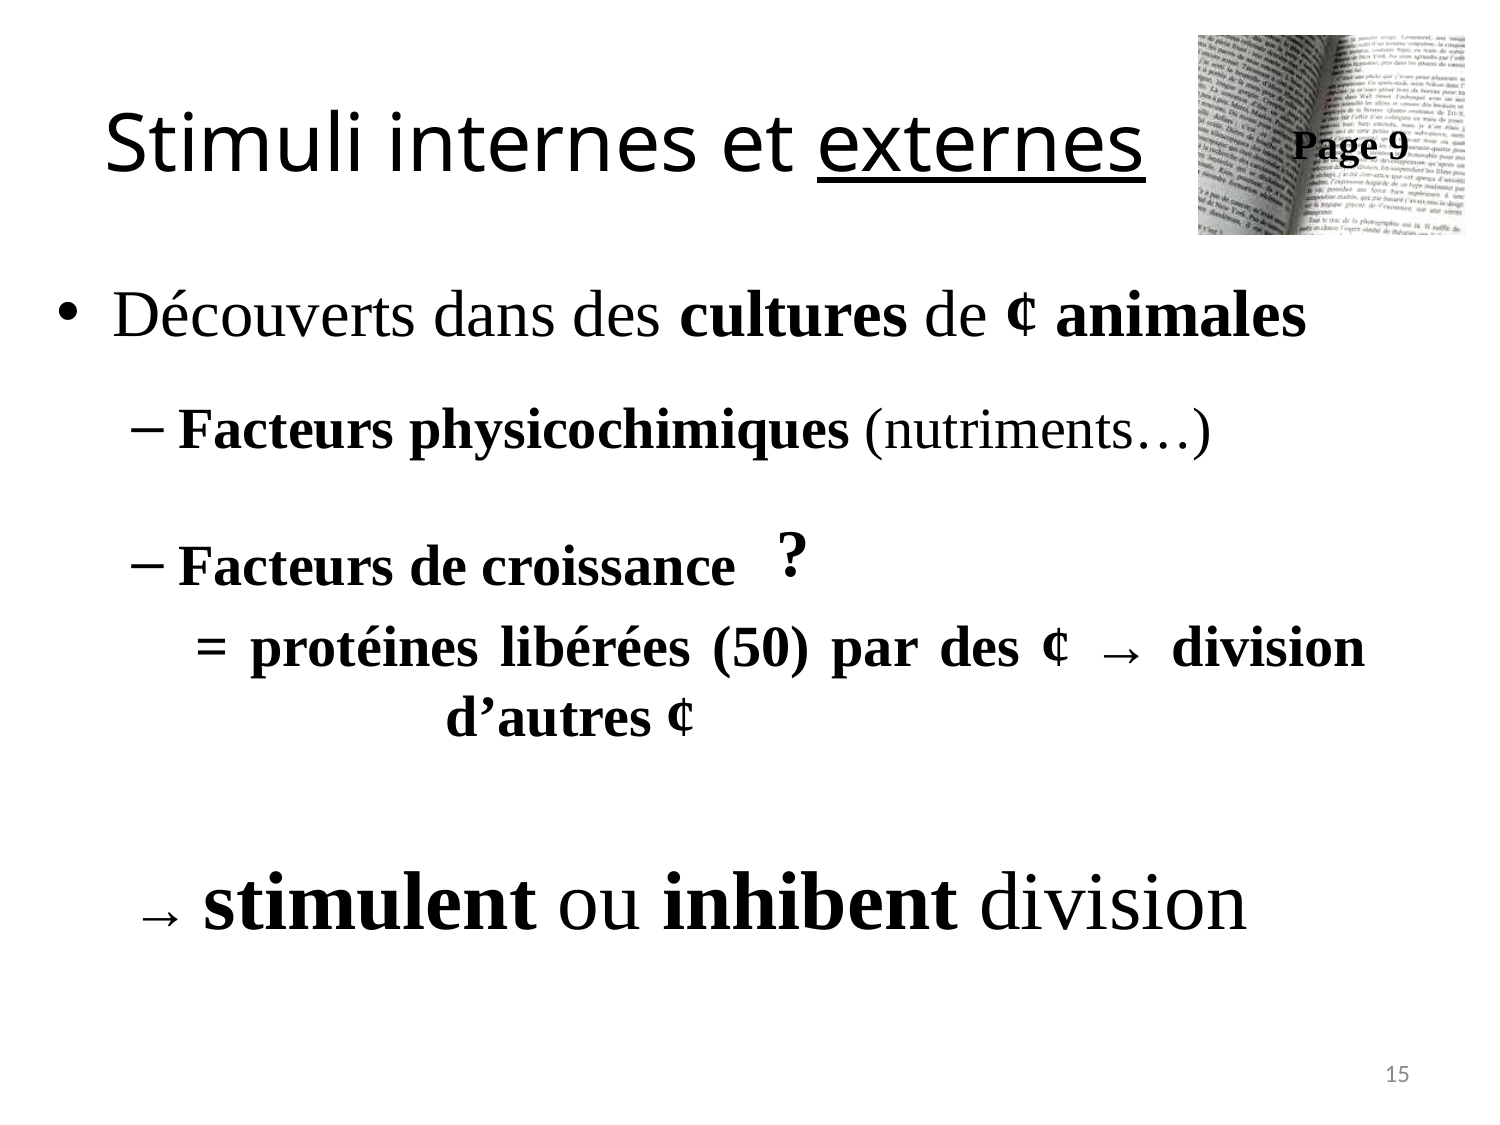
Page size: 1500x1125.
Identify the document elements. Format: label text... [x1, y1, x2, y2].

picture [1198, 34, 1466, 235]
slide_number 15 [1074, 1042, 1425, 1103]
list Découverts dans des cultures de ¢ animales Facteurs physicochimiques (nutriments…) Facteurs de croissance = protéines libérées (50) par des ¢ → division d’autres ¢ → stimulent ou inhibent division [41, 262, 1447, 1005]
text_box ? [761, 501, 833, 597]
title Stimuli internes et externes [75, 45, 1176, 233]
text_box Page 9 [1470, 110, 1477, 175]
